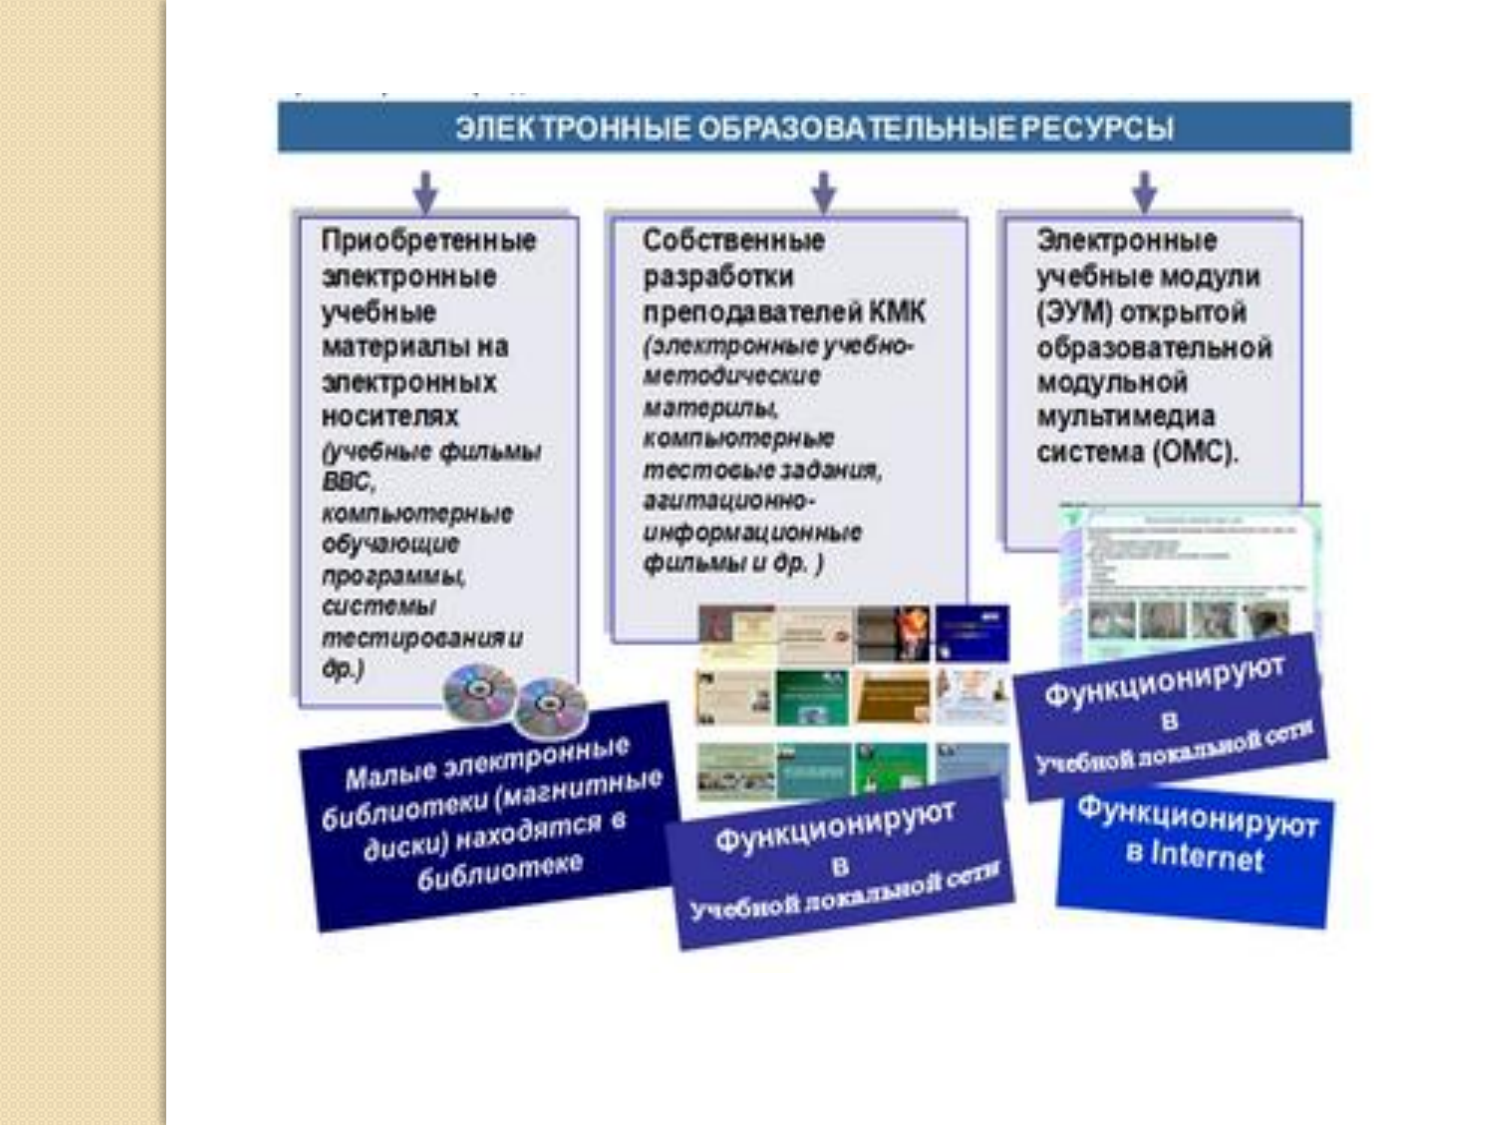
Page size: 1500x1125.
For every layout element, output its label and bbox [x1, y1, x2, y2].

picture [222, 93, 1419, 973]
